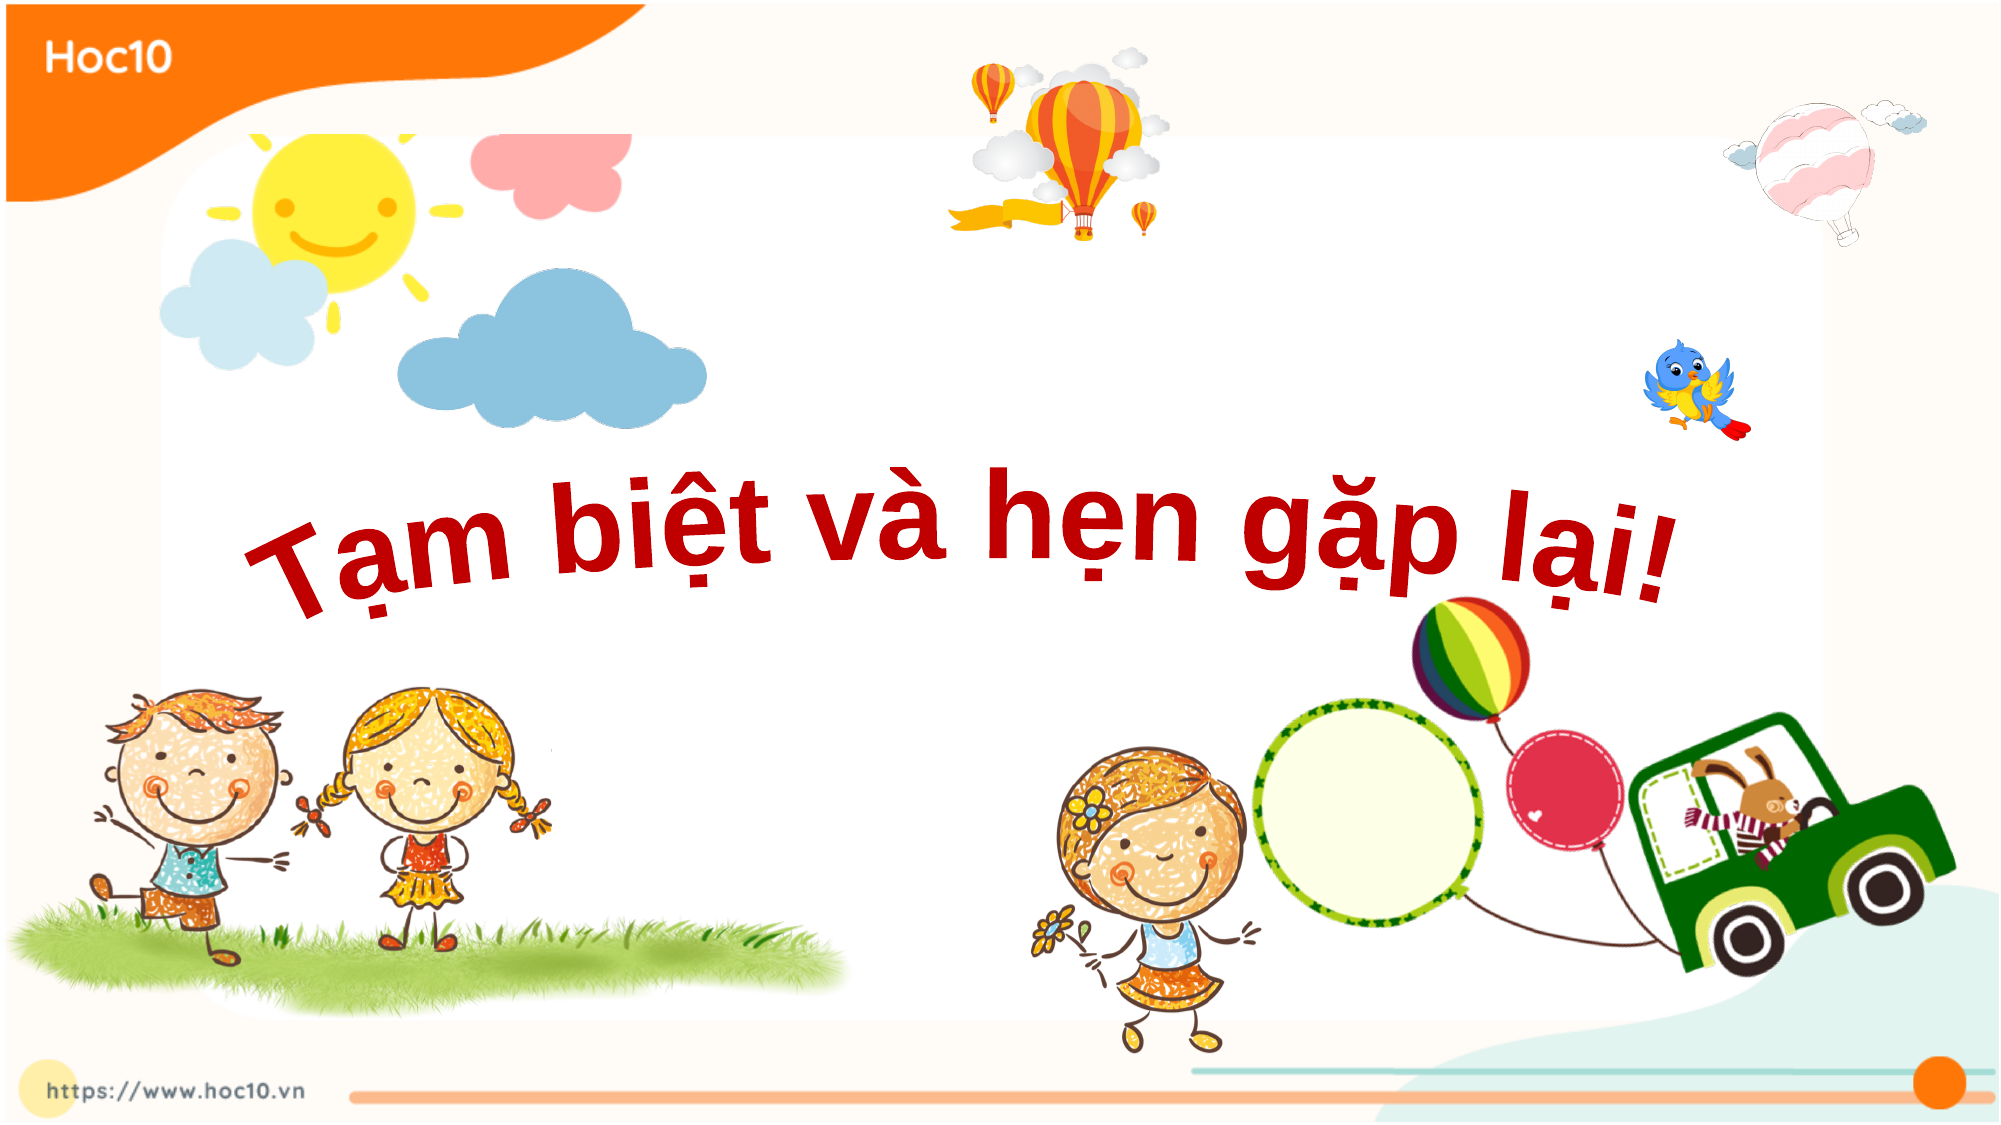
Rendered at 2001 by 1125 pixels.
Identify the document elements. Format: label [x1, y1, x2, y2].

picture [0, 3, 1999, 1125]
text_box [111, 134, 707, 585]
